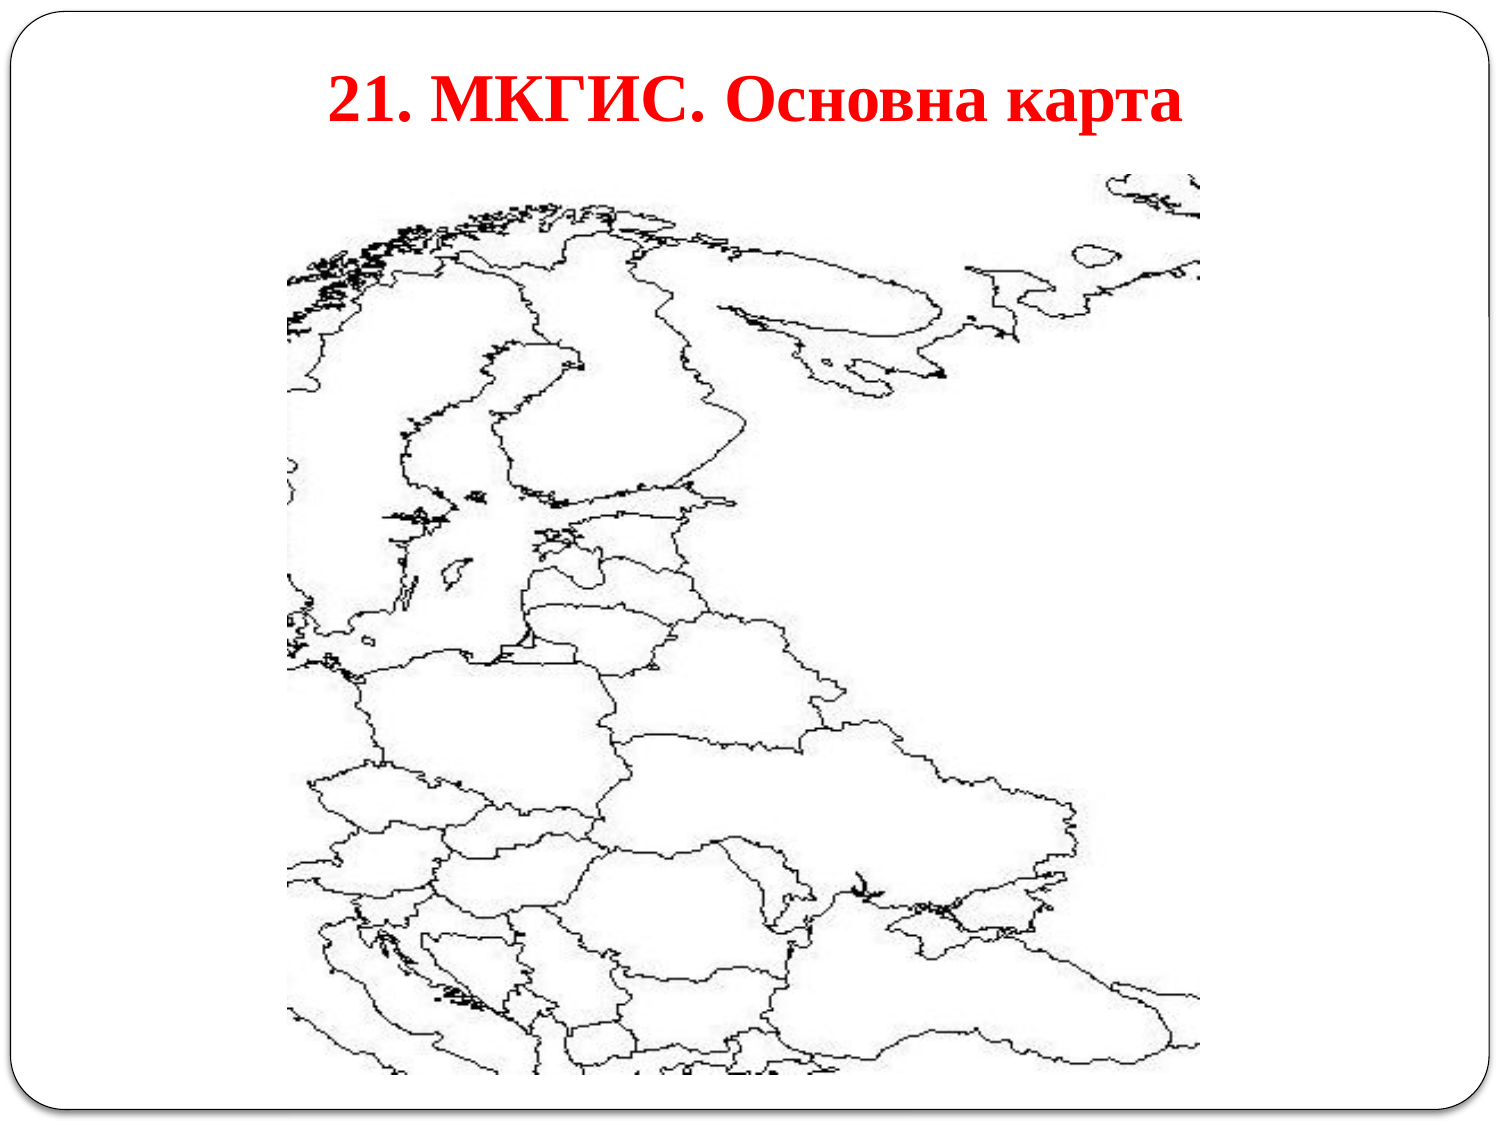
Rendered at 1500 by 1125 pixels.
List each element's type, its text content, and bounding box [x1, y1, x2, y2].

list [287, 174, 1201, 1076]
title 21. МКГИС. Основна карта [37, 45, 1475, 150]
